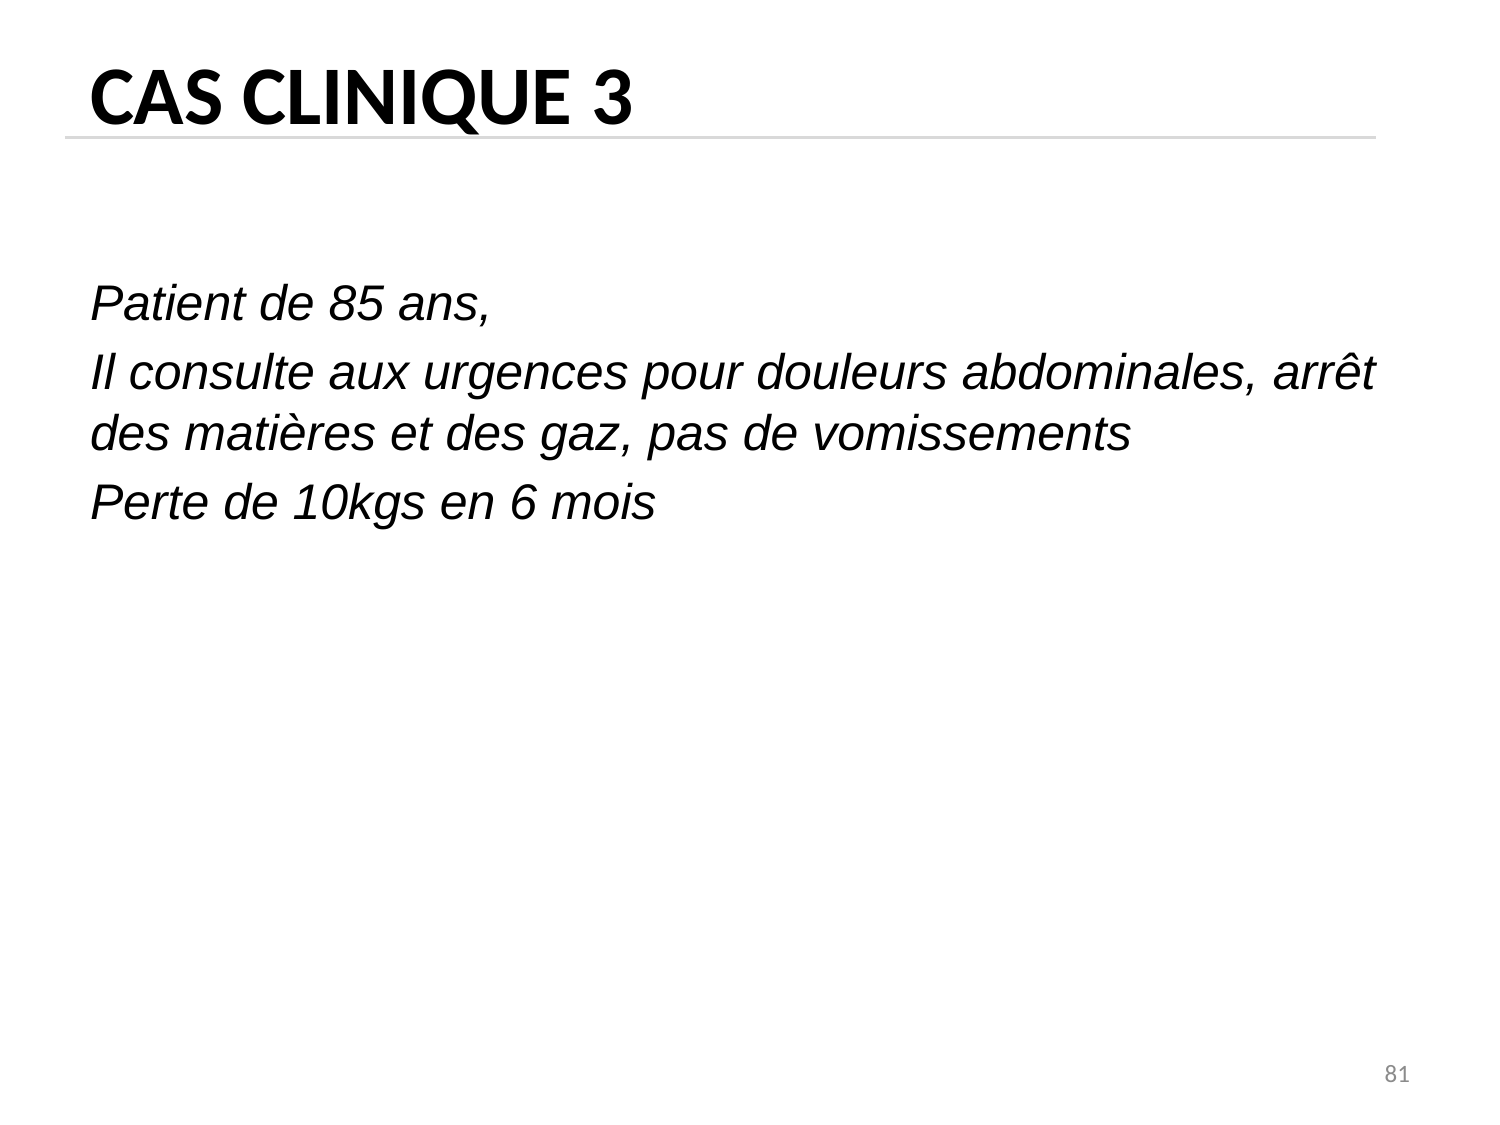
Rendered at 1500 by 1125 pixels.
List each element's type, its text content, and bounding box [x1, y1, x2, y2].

slide_number 81 [1074, 1042, 1425, 1103]
title Cas clinique 3 [75, 45, 1425, 138]
list Patient de 85 ans, Il consulte aux urgences pour douleurs abdominales, arrêt des matières et des gaz, pas de vomissements Perte de 10kgs en 6 mois [75, 262, 1425, 1005]
